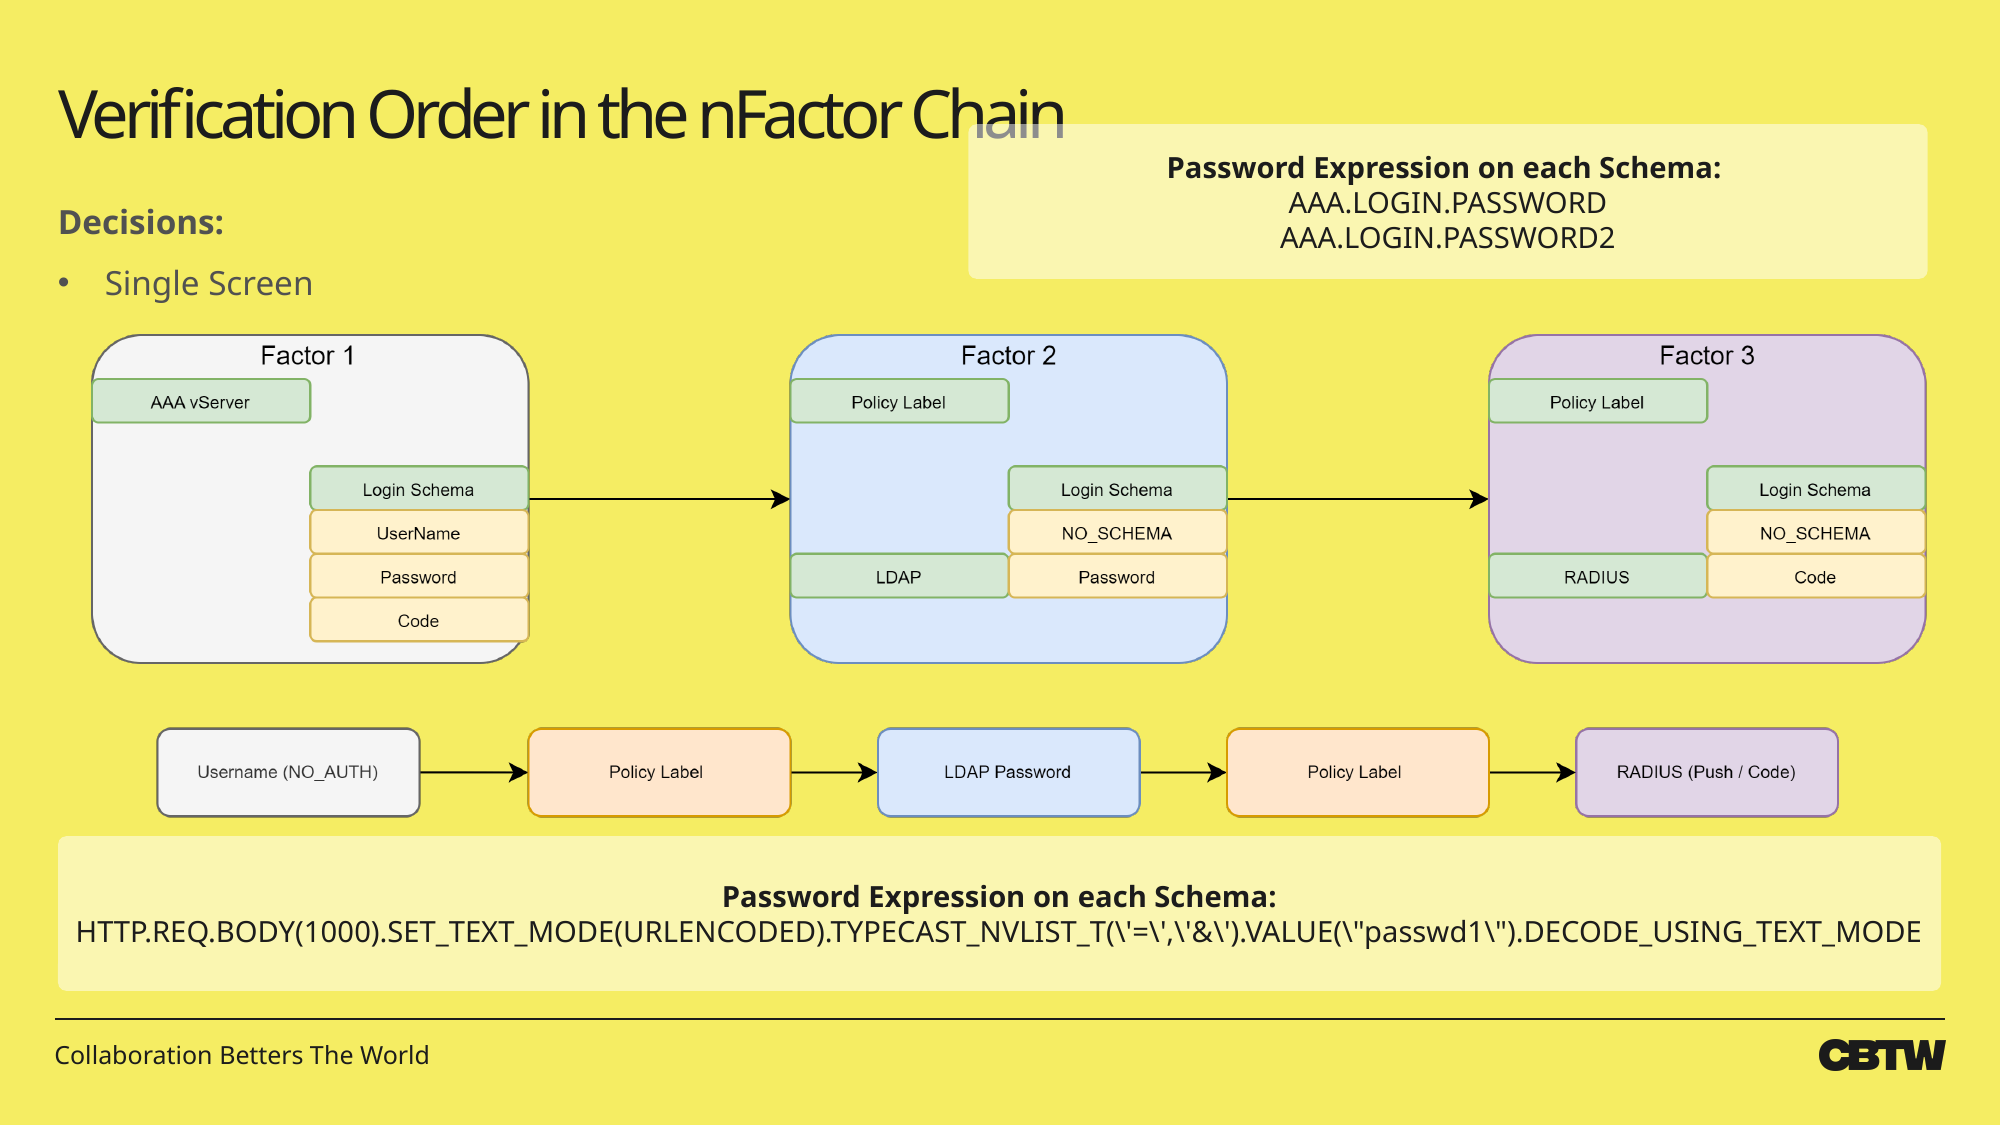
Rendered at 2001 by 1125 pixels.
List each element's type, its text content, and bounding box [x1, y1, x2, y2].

picture [1819, 1039, 1946, 1071]
text_box Password Expression on each Schema: HTTP.REQ.BODY(1000).SET_TEXT_MODE(URLENCODED).TYPECAST_NVLIST_T(\'=\',\'&\').VALUE(\"passwd1\").DECODE_USING_TEXT_MODE [56, 840, 1943, 992]
text_box Decisions: Single Screen [57, 201, 570, 325]
text_box Password Expression on each Schema: AAA.LOGIN.PASSWORD AAA.LOGIN.PASSWORD2 [967, 123, 1929, 280]
list Verification Order in the nFactor Chain [58, 87, 1638, 165]
picture [58, 301, 1959, 852]
